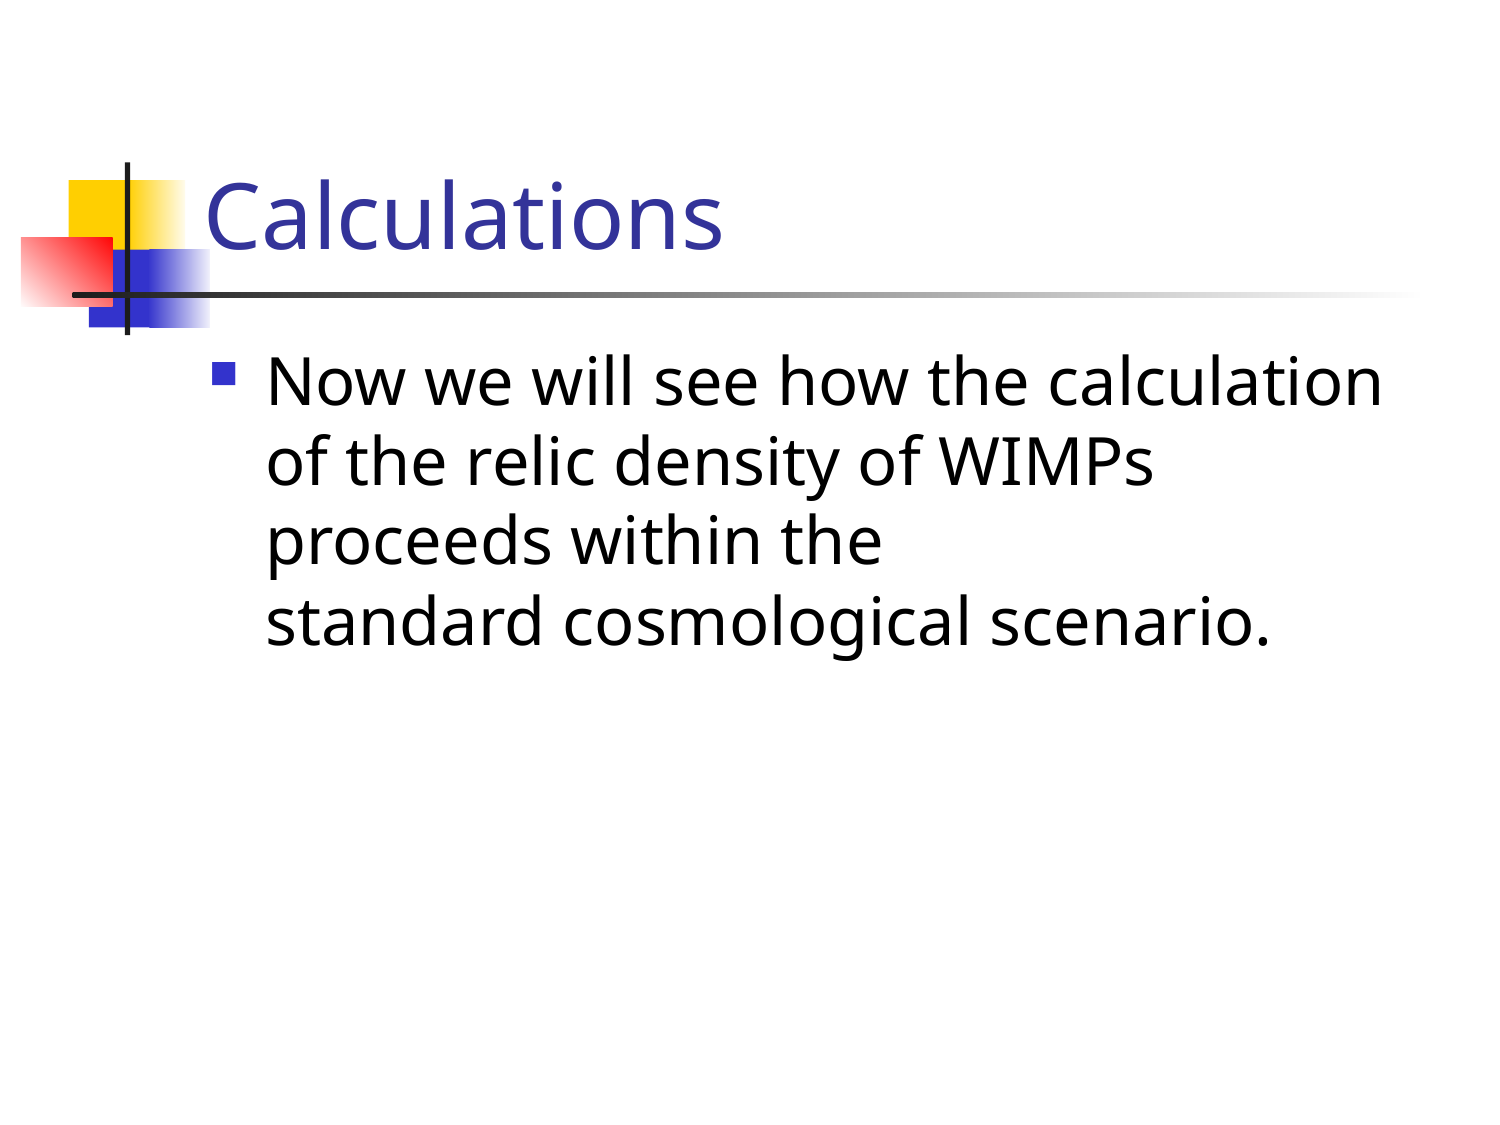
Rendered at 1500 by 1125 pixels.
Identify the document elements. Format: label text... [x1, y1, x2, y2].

title Calculations [188, 34, 1468, 276]
list Now we will see how the calculation of the relic density of WIMPs proceeds within the standard cosmological scenario. [193, 330, 1470, 1007]
